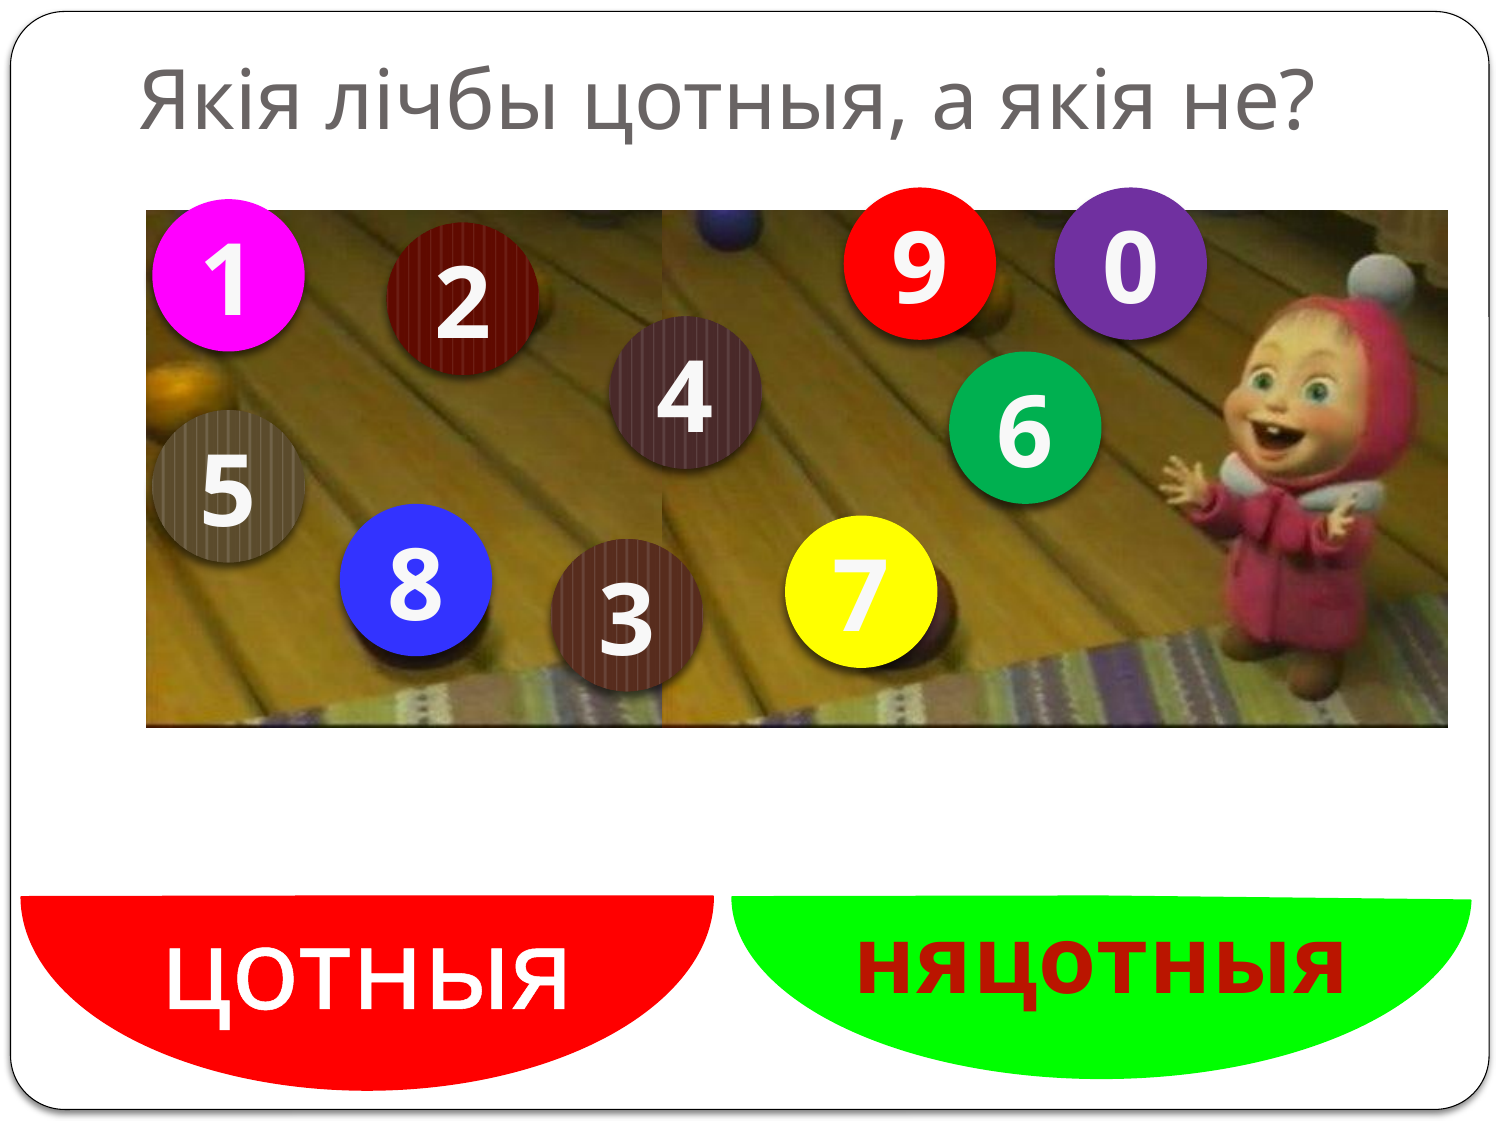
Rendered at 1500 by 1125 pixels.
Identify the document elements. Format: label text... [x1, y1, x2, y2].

text_box 1 [192, 199, 265, 208]
title Якія лічбы цотныя, а якія не? [123, 30, 1474, 162]
text_box цотныя [20, 895, 714, 1091]
text_box 9 [867, 187, 972, 208]
text_box 0 [1078, 187, 1183, 208]
picture [146, 209, 1448, 728]
text_box няцотныя [731, 895, 1472, 1080]
